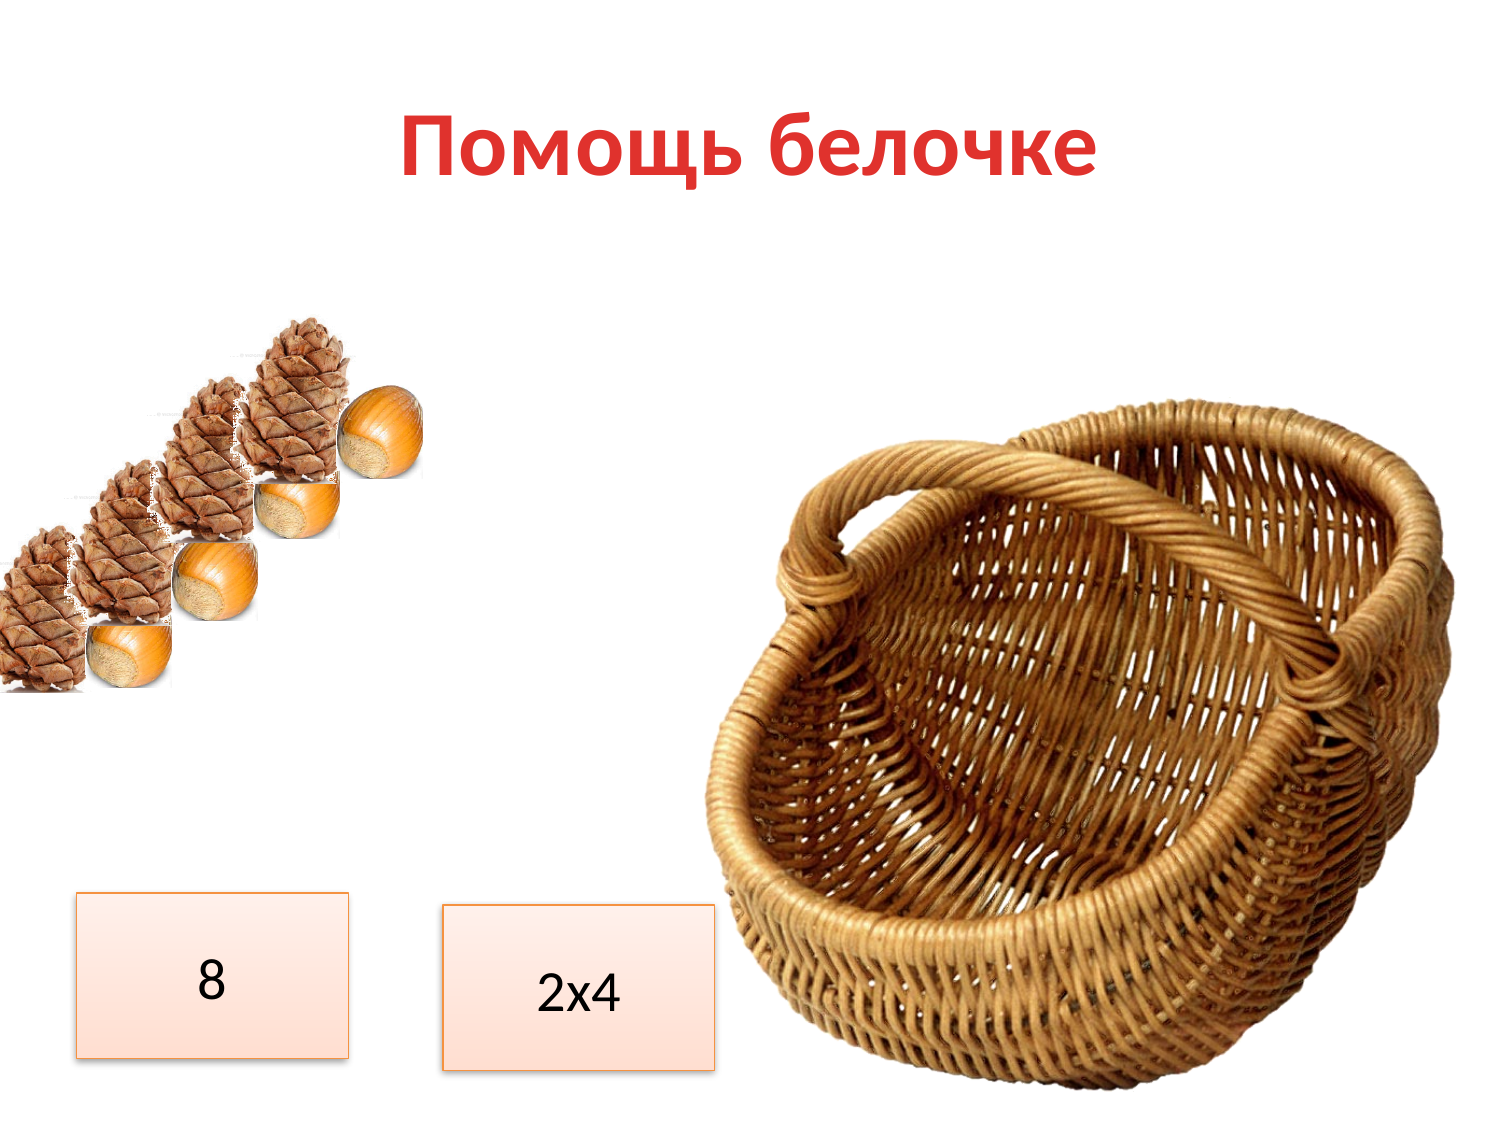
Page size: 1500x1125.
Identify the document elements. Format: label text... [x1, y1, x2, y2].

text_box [147, 373, 341, 544]
picture [702, 396, 1456, 1093]
text_box 2х4 [442, 904, 697, 1071]
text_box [229, 314, 423, 484]
title Помощь белочке [75, 45, 1425, 233]
text_box 8 [76, 892, 349, 1059]
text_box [0, 522, 172, 693]
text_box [64, 455, 258, 626]
